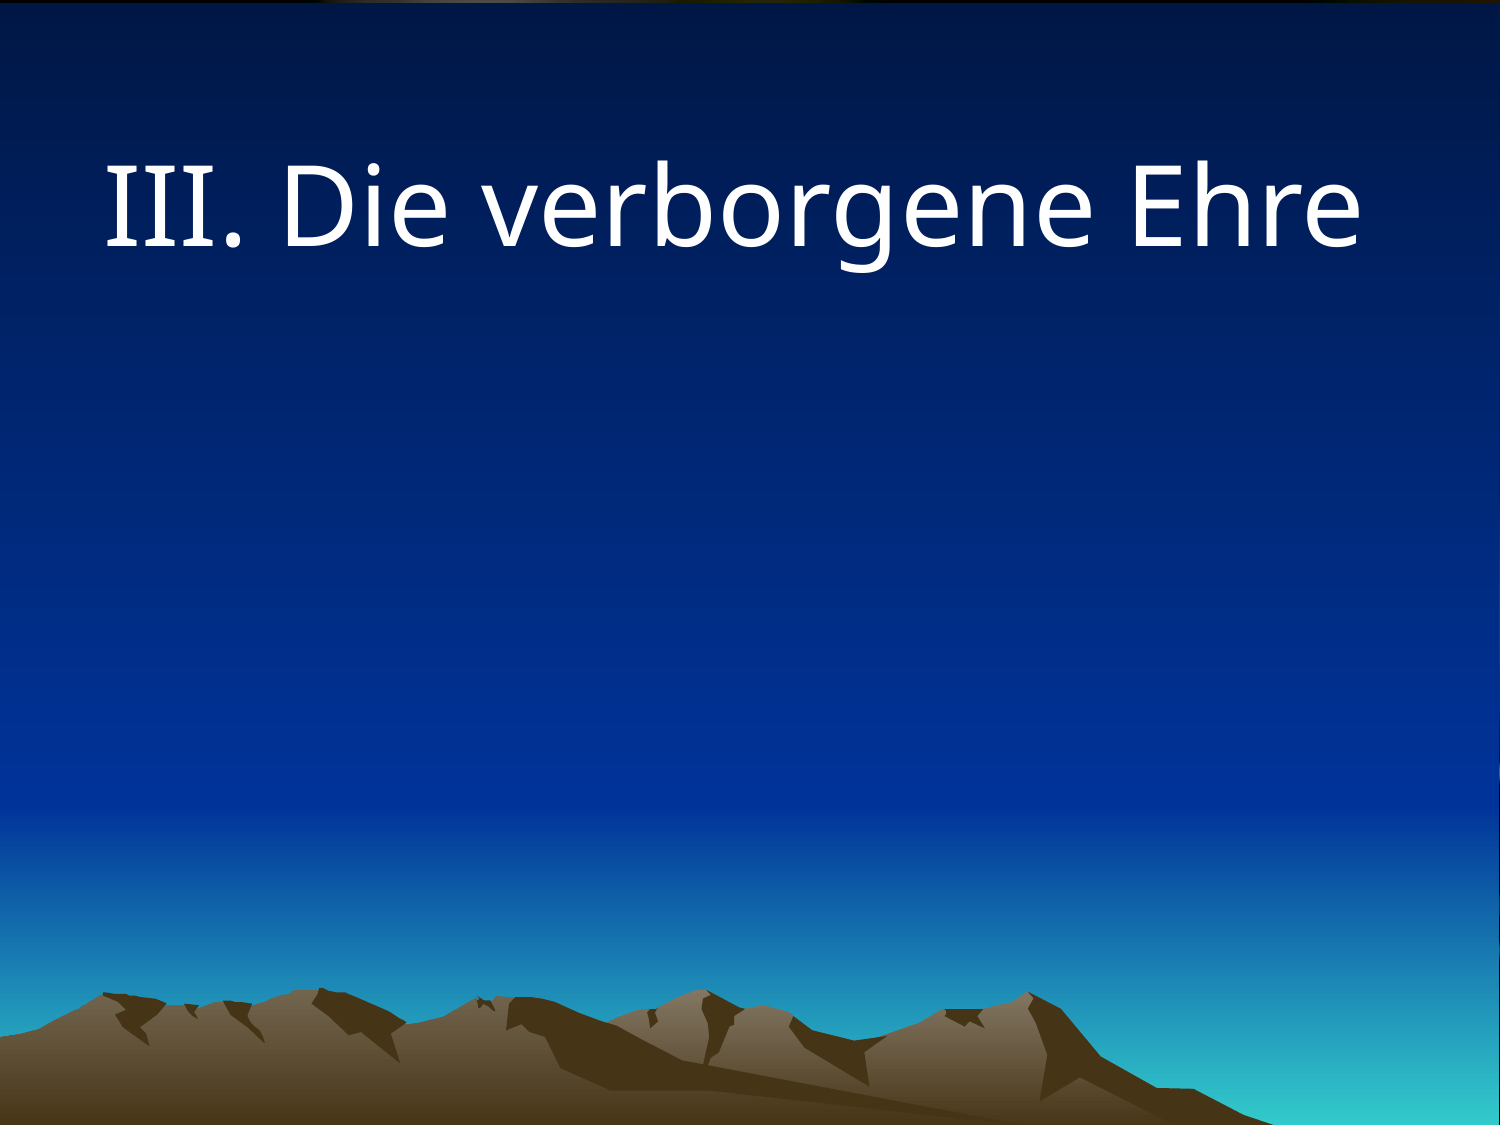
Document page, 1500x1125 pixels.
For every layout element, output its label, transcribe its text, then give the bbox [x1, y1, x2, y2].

title III. Die verborgene Ehre [88, 99, 1388, 303]
picture [0, 0, 1500, 1125]
